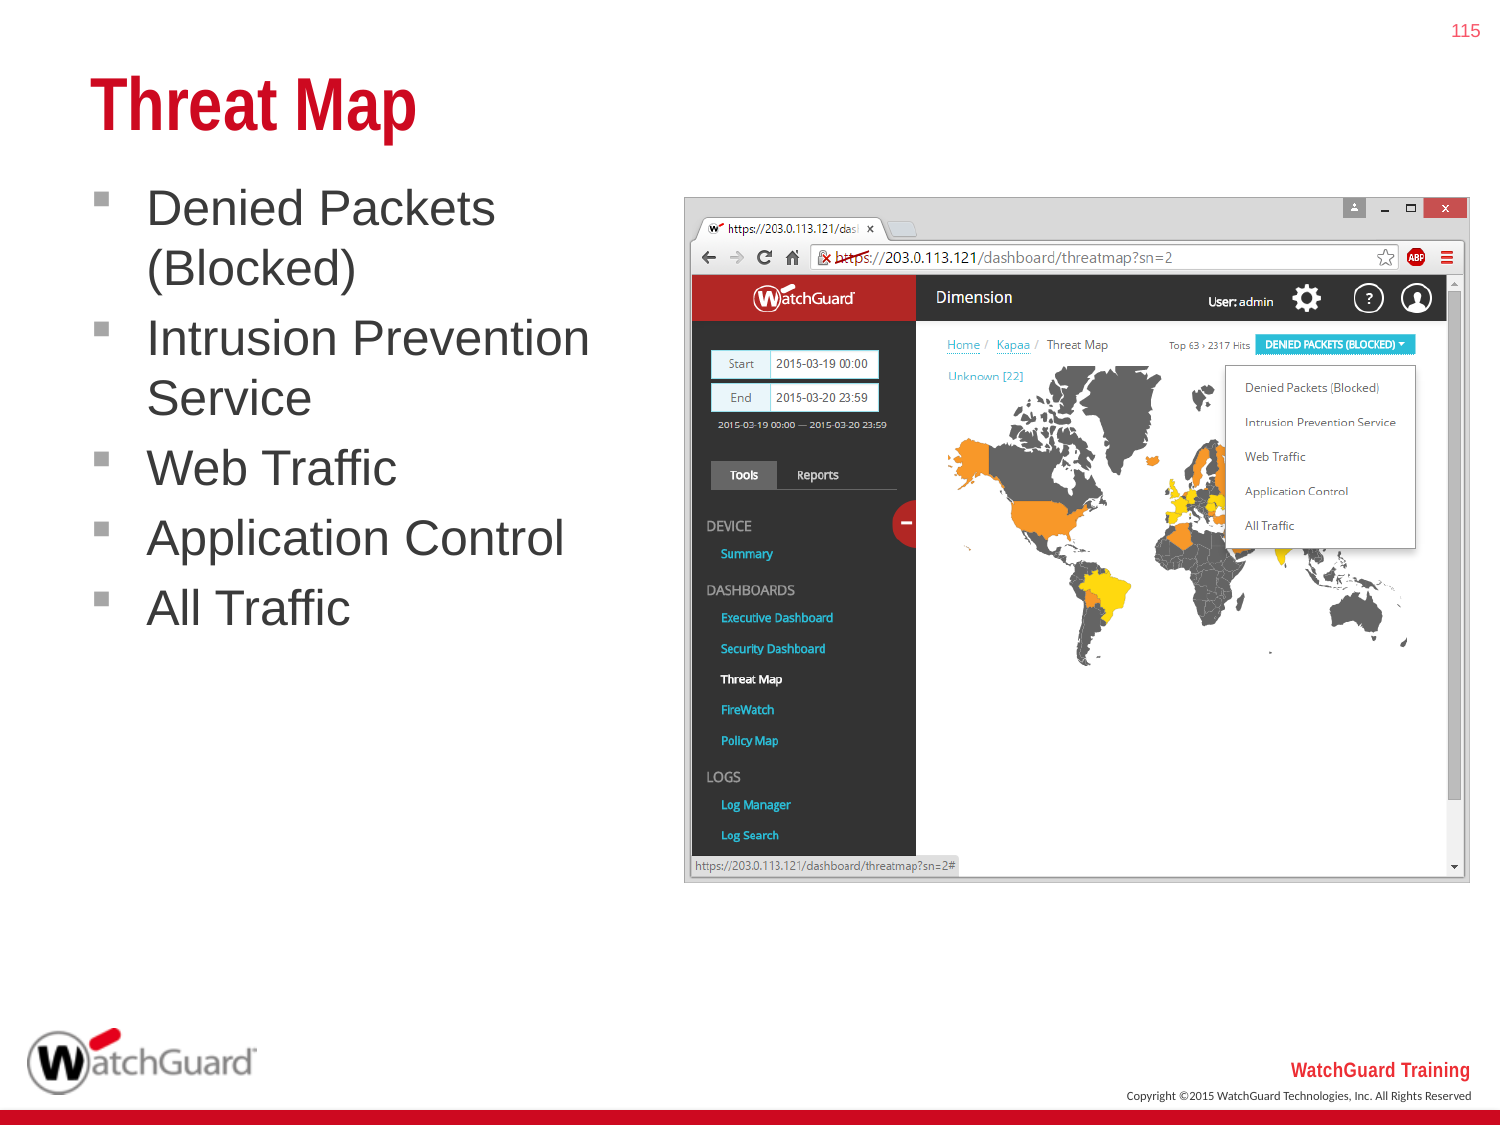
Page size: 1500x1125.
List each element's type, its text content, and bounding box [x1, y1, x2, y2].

list Denied Packets (Blocked) Intrusion Prevention Service Web Traffic Application Control All Traffic [75, 168, 675, 1007]
picture [27, 1028, 257, 1095]
picture [684, 197, 1470, 884]
slide_number 115 [1398, 3, 1497, 57]
title Threat Map [75, 45, 1425, 156]
